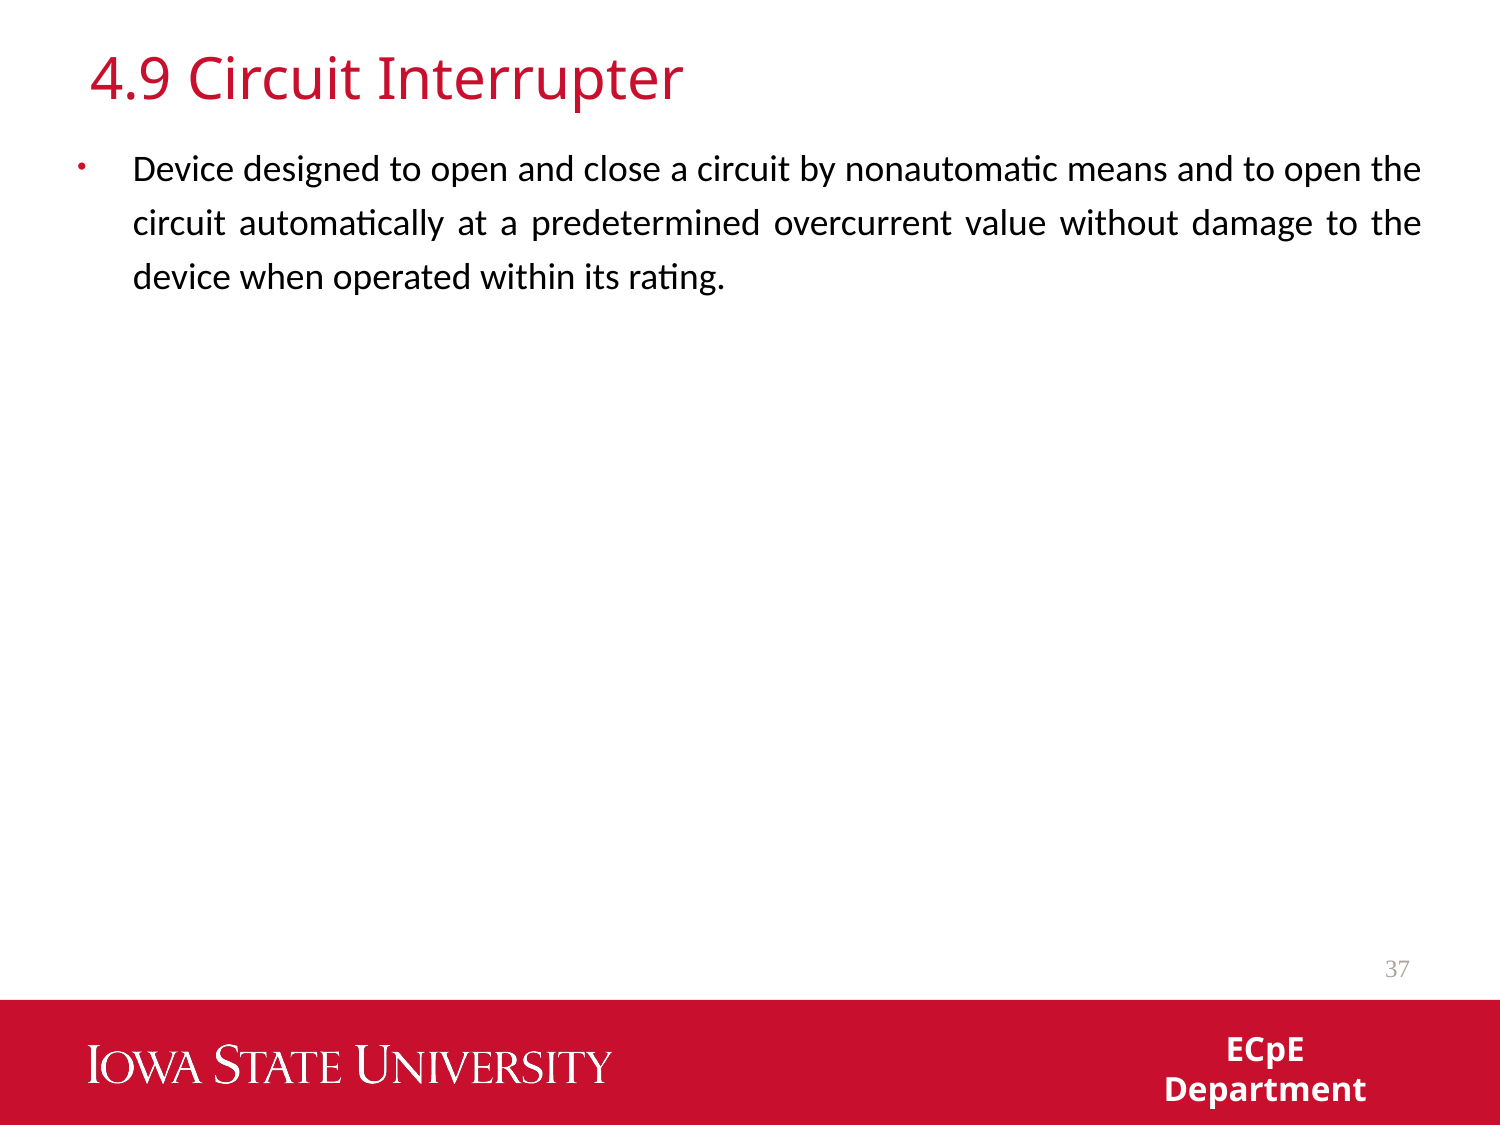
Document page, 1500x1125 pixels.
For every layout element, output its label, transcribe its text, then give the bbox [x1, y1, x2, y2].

list Device designed to open and close a circuit by nonautomatic means and to open the circuit automatically at a predetermined overcurrent value without damage to the device when operated within its rating. [61, 127, 1439, 1024]
picture [87, 1044, 613, 1088]
slide_number 37 [1074, 937, 1425, 998]
title 4.9 Circuit Interrupter [74, 24, 1426, 127]
footer ECpE Department [1105, 1038, 1425, 1099]
